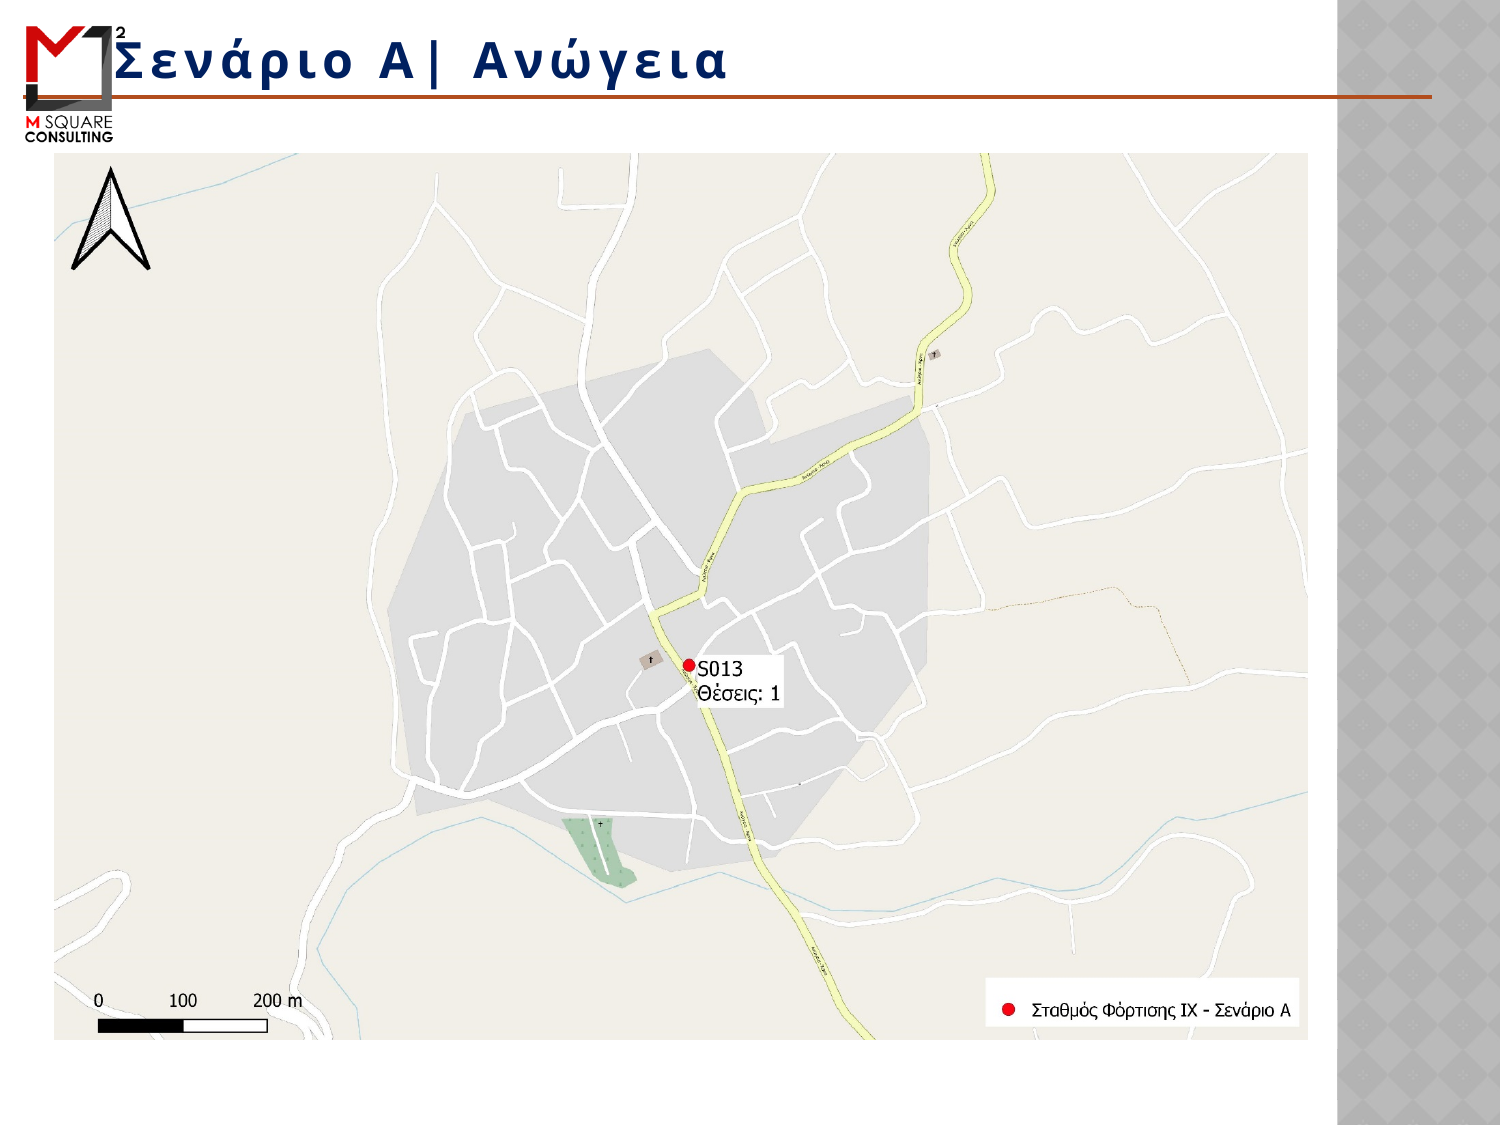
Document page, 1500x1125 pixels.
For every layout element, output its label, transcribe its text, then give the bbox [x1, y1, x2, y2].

text_box Σενάριο Α| Ανώγεια [99, 12, 1394, 95]
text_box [1394, 99, 1431, 104]
slide_number 41 [131, 99, 1394, 105]
picture [19, 19, 129, 148]
picture [53, 153, 1308, 1040]
table_cell [1337, 0, 1500, 1125]
